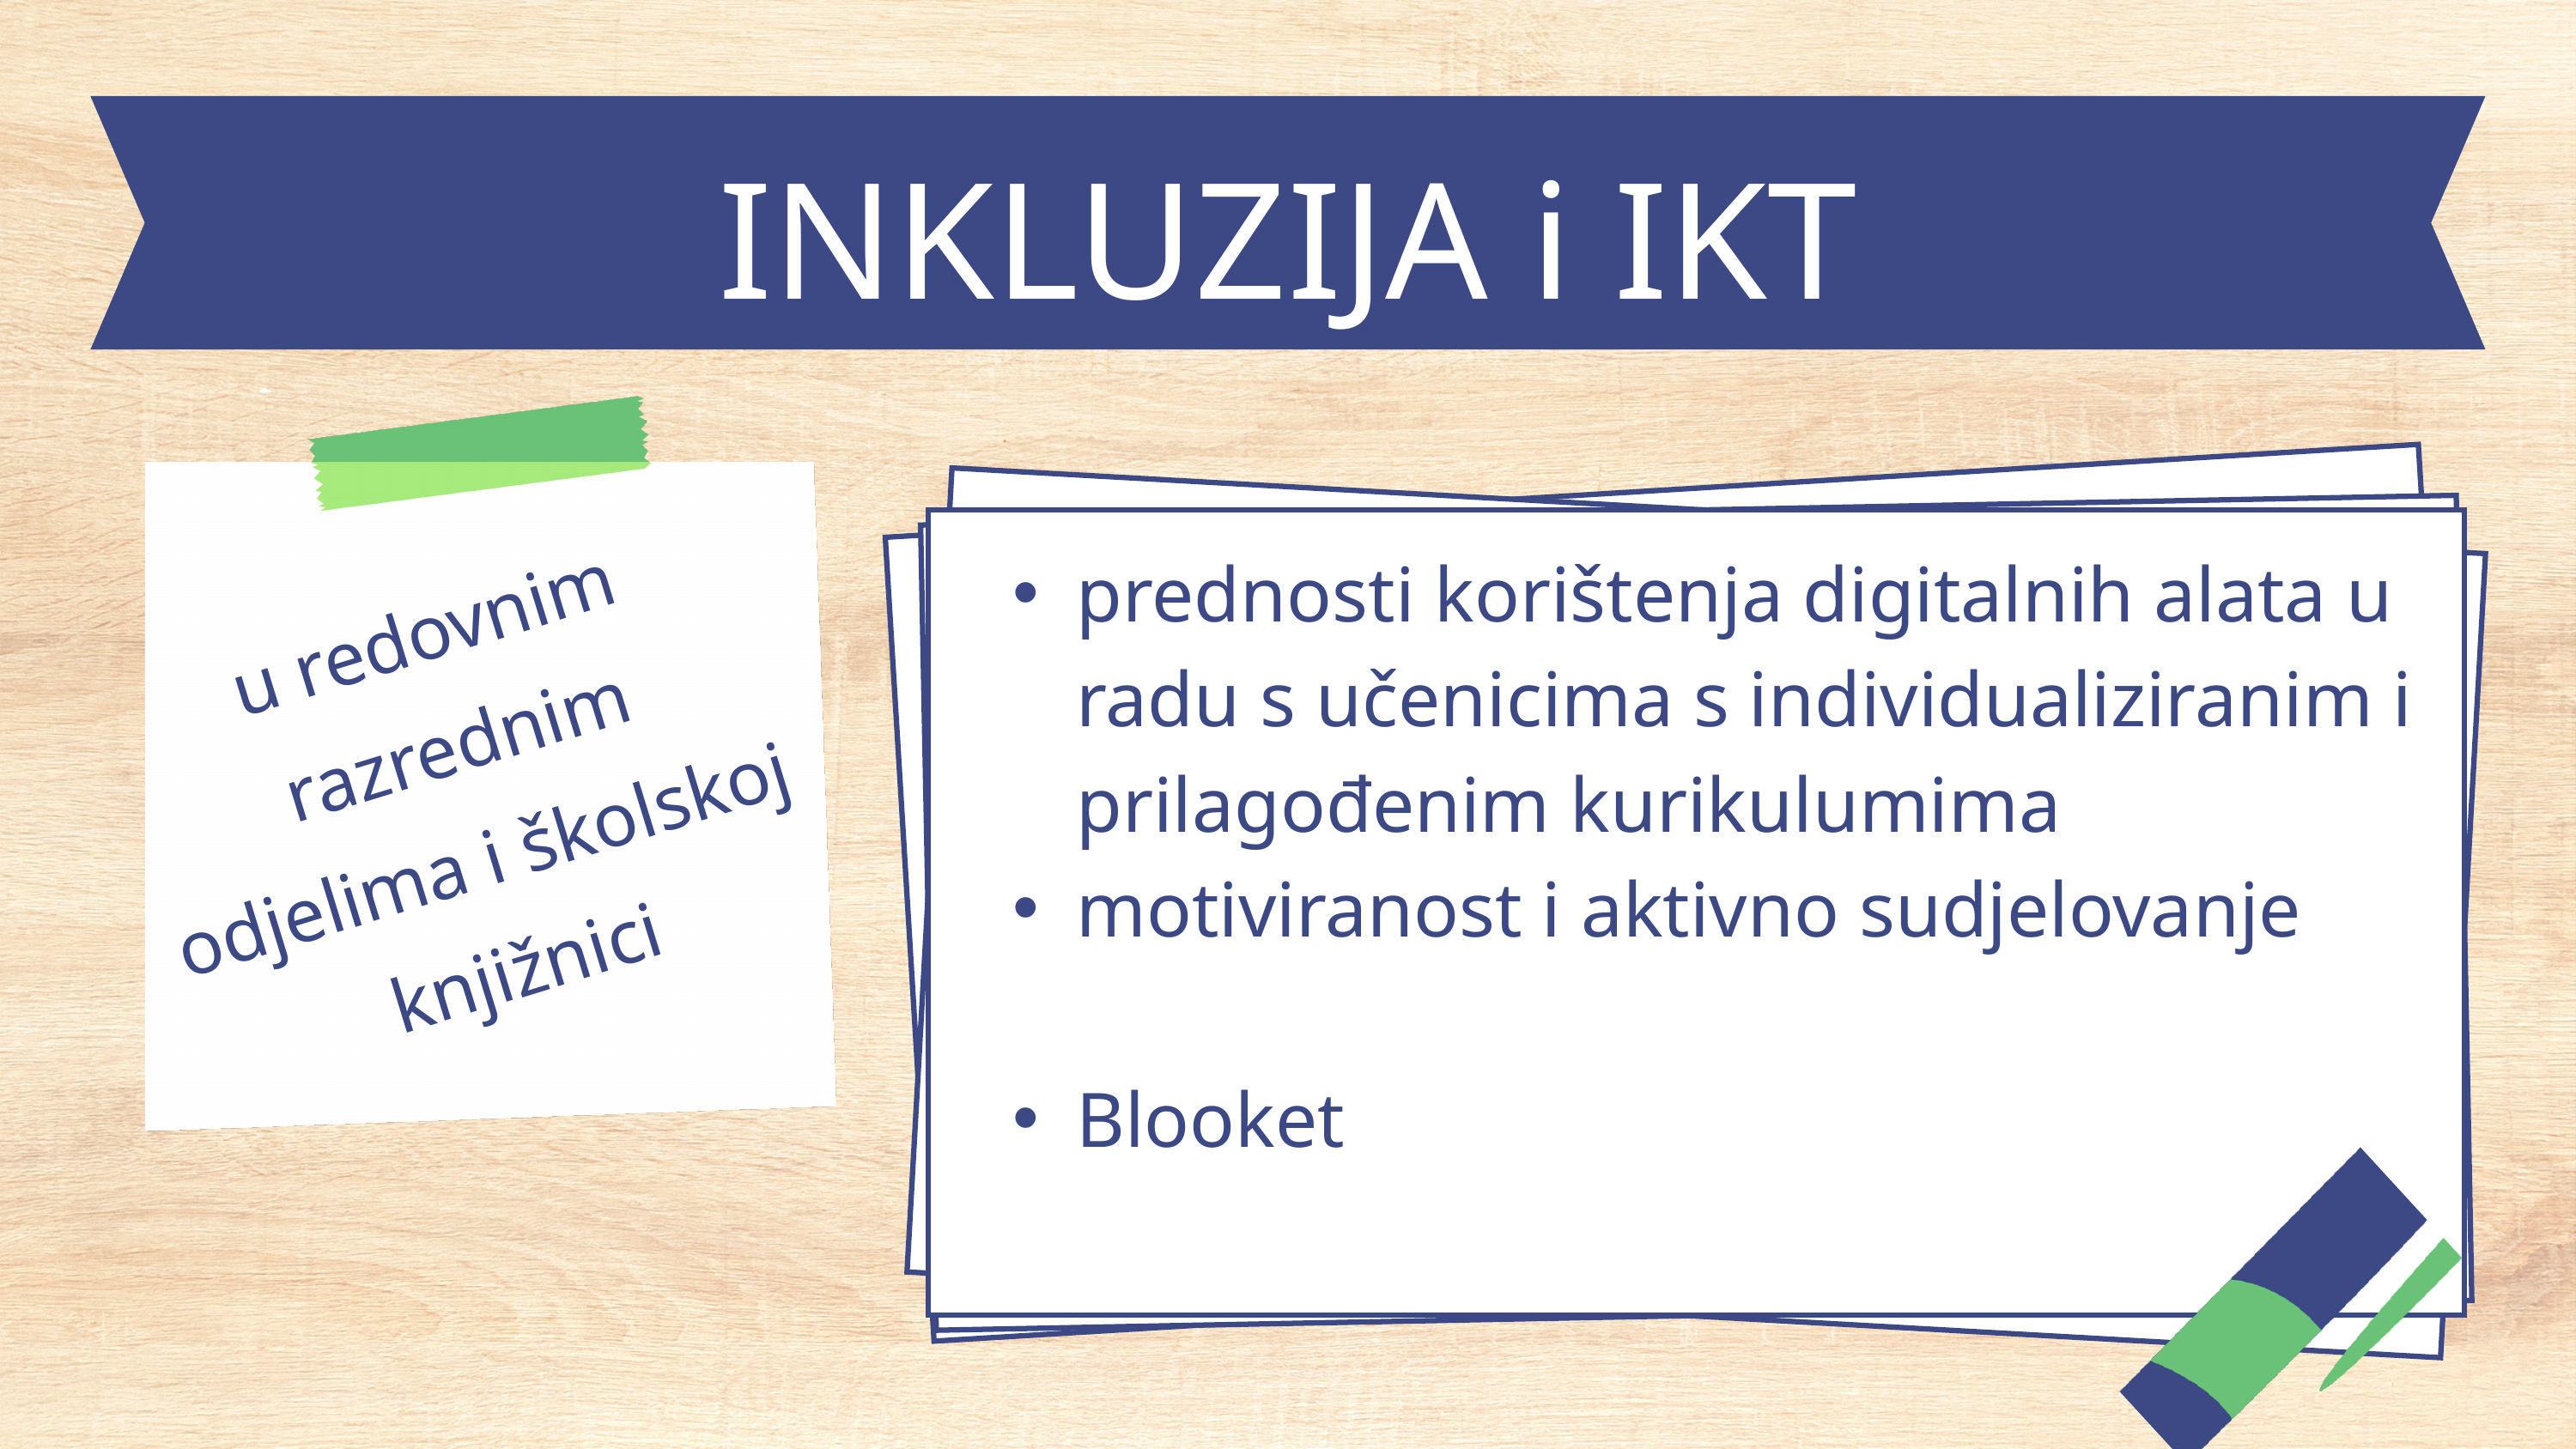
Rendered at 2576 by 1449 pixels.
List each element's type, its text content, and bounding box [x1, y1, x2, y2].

text_box u redovnim razrednim odjelima i školskoj knjižnici [84, 464, 856, 1106]
text_box [0, 0, 2576, 1449]
text_box [144, 858, 836, 1131]
text_box [2096, 1288, 2551, 1449]
text_box [144, 396, 836, 844]
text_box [90, 95, 2486, 350]
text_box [884, 444, 2486, 1358]
